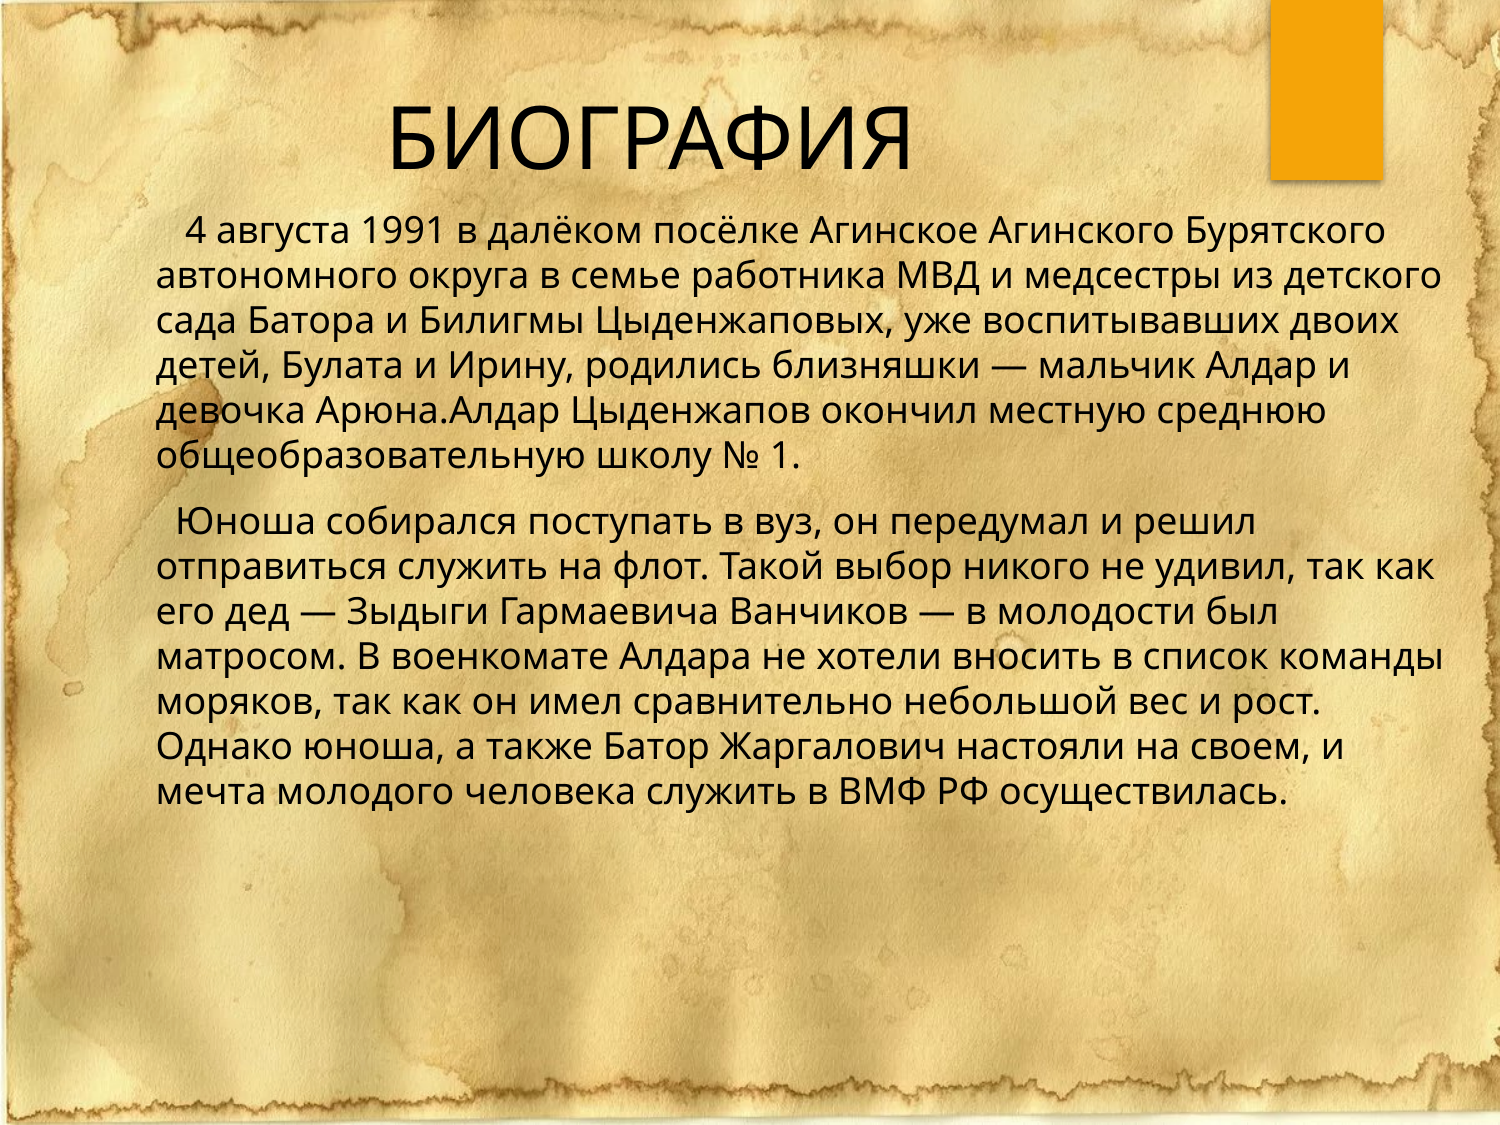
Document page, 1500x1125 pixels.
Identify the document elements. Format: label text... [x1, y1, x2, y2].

picture [0, 0, 1500, 1125]
title БИОГРАФИЯ [65, 74, 1237, 171]
list 4 августа 1991 в далёком посёлке Агинское Агинского Бурятского автономного округа в семье работника МВД и медсестры из детского сада Батора и Билигмы Цыденжаповых, уже воспитывавших двоих детей, Булата и Ирину, родились близняшки — мальчик Алдар и девочка Арюна.Алдар Цыденжапов окончил местную среднюю общеобразовательную школу № 1. Юноша собирался поступать в вуз, он передумал и решил отправиться служить на флот. Такой выбор никого не удивил, так как его дед — Зыдыги Гармаевича Ванчиков — в молодости был матросом. В военкомате Алдара не хотели вносить в список команды моряков, так как он имел сравнительно небольшой вес и рост. Однако юноша, а также Батор Жаргалович настояли на своем, и мечта молодого человека служить в ВМФ РФ осуществилась. [65, 198, 1477, 1050]
